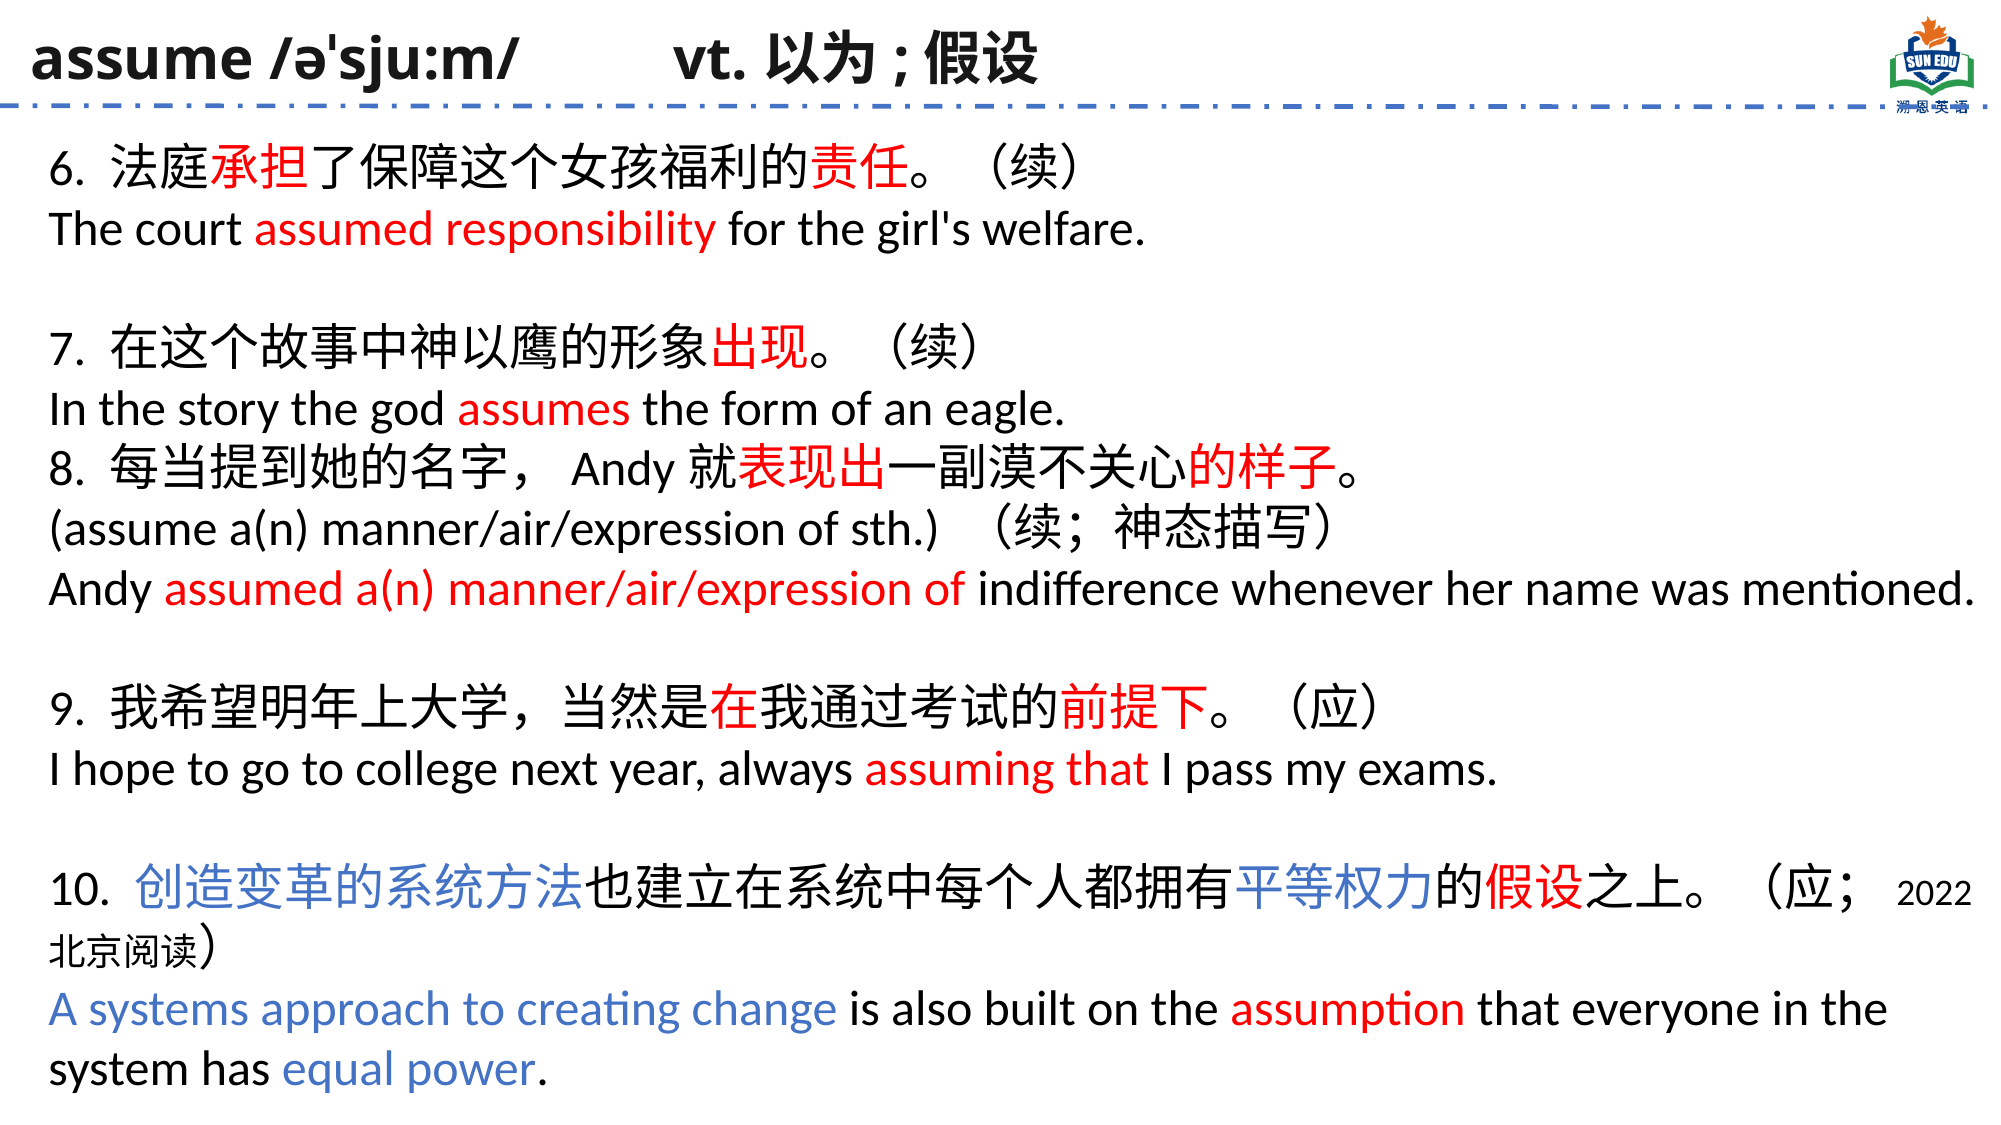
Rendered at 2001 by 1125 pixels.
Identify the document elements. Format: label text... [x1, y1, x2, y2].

text_box assume /əˈsju:m/ vt.以为;假设 [16, 13, 1565, 99]
text_box 6. 法庭承担了保障这个女孩福利的责任。（续） The court assumed responsibility for the girl's welfare. 7. 在这个故事中神以鹰的形象出现。（续） In the story the god assumes the form of an eagle. 8. 每当提到她的名字，Andy就表现出一副漠不关心的样子。 (assume a(n) manner/air/expression of sth.) （续；神态描写） Andy assumed a(n) manner/air/expression of indifference whenever her name was mentioned. 9. 我希望明年上大学，当然是在我通过考试的前提下。（应） I hope to go to college next year, always assuming that I pass my exams. 10. 创造变革的系统方法也建立在系统中每个人都拥有平等权力的假设之上。（应；2022北京阅读） A systems approach to creating change is also built on the assumption that everyone in the system has equal power. [33, 127, 2000, 1103]
picture [1882, 107, 1983, 119]
picture [1882, 13, 1983, 105]
